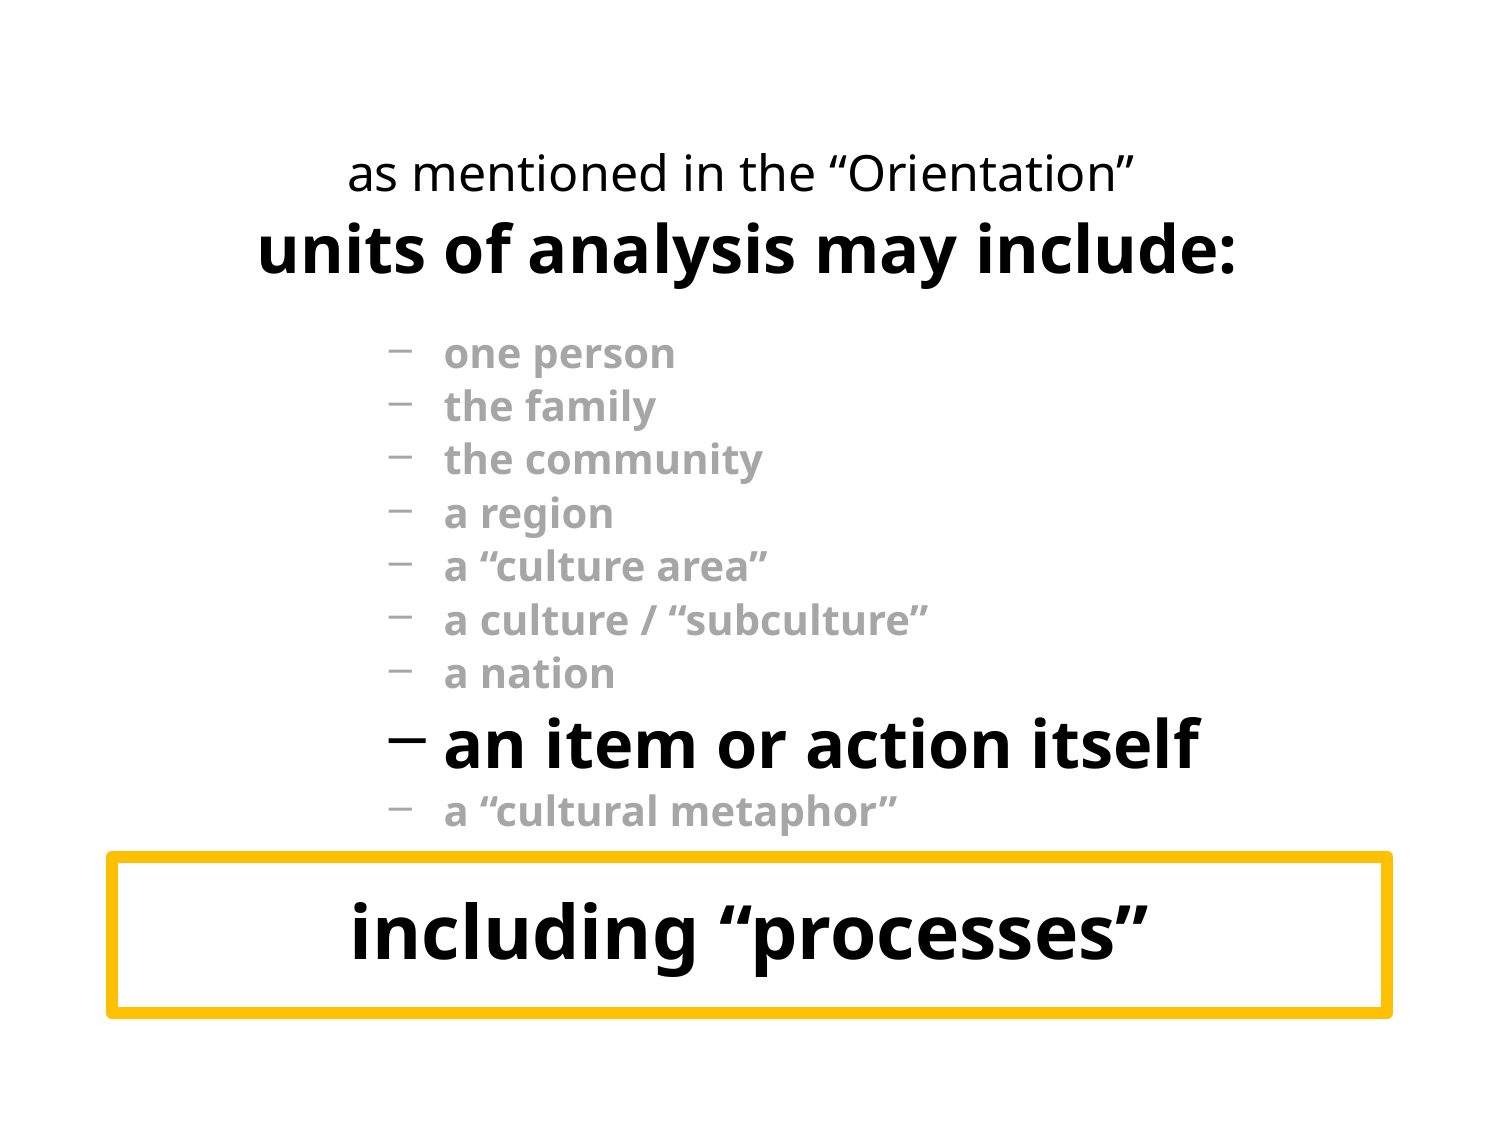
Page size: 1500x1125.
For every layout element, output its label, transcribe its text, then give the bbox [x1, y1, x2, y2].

text_box including “processes” [111, 856, 1387, 1013]
list as mentioned in the “Orientation” units of analysis may include: one person the family the community a region a “culture area” a culture / “subculture” a nation an item or action itself a “cultural metaphor” [147, 140, 1348, 844]
